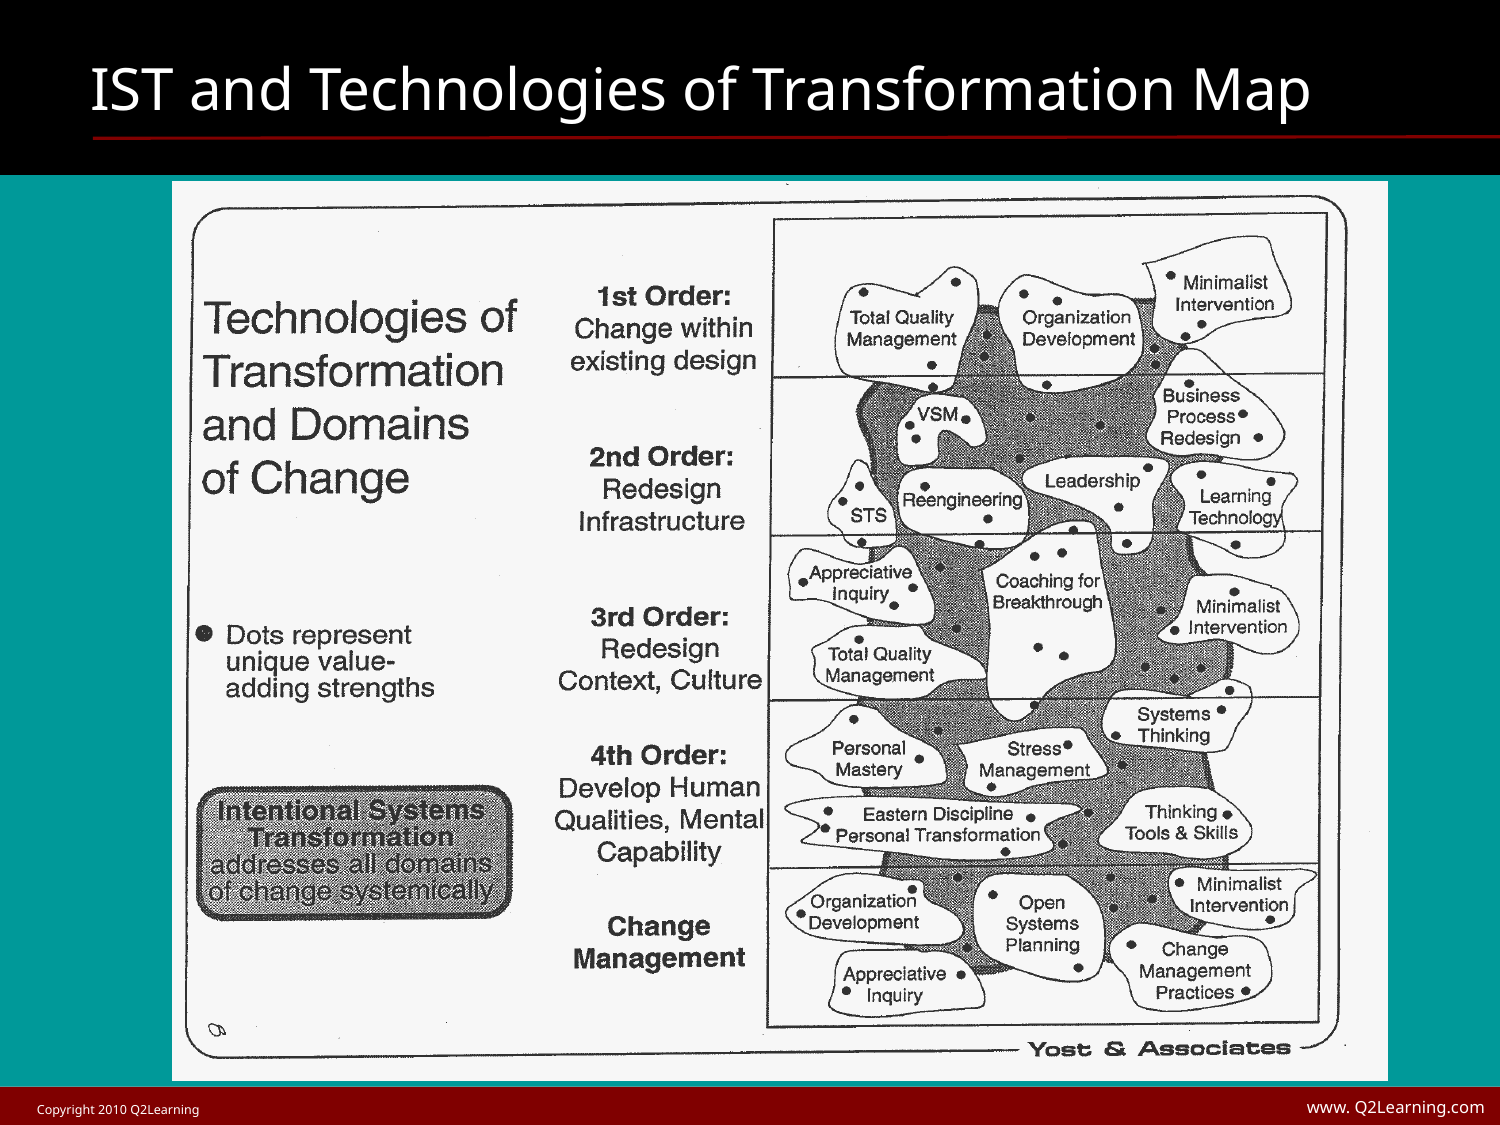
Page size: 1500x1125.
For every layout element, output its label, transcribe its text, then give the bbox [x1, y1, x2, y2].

title IST and Technologies of Transformation Map [74, 44, 1426, 138]
picture [172, 181, 1389, 1081]
